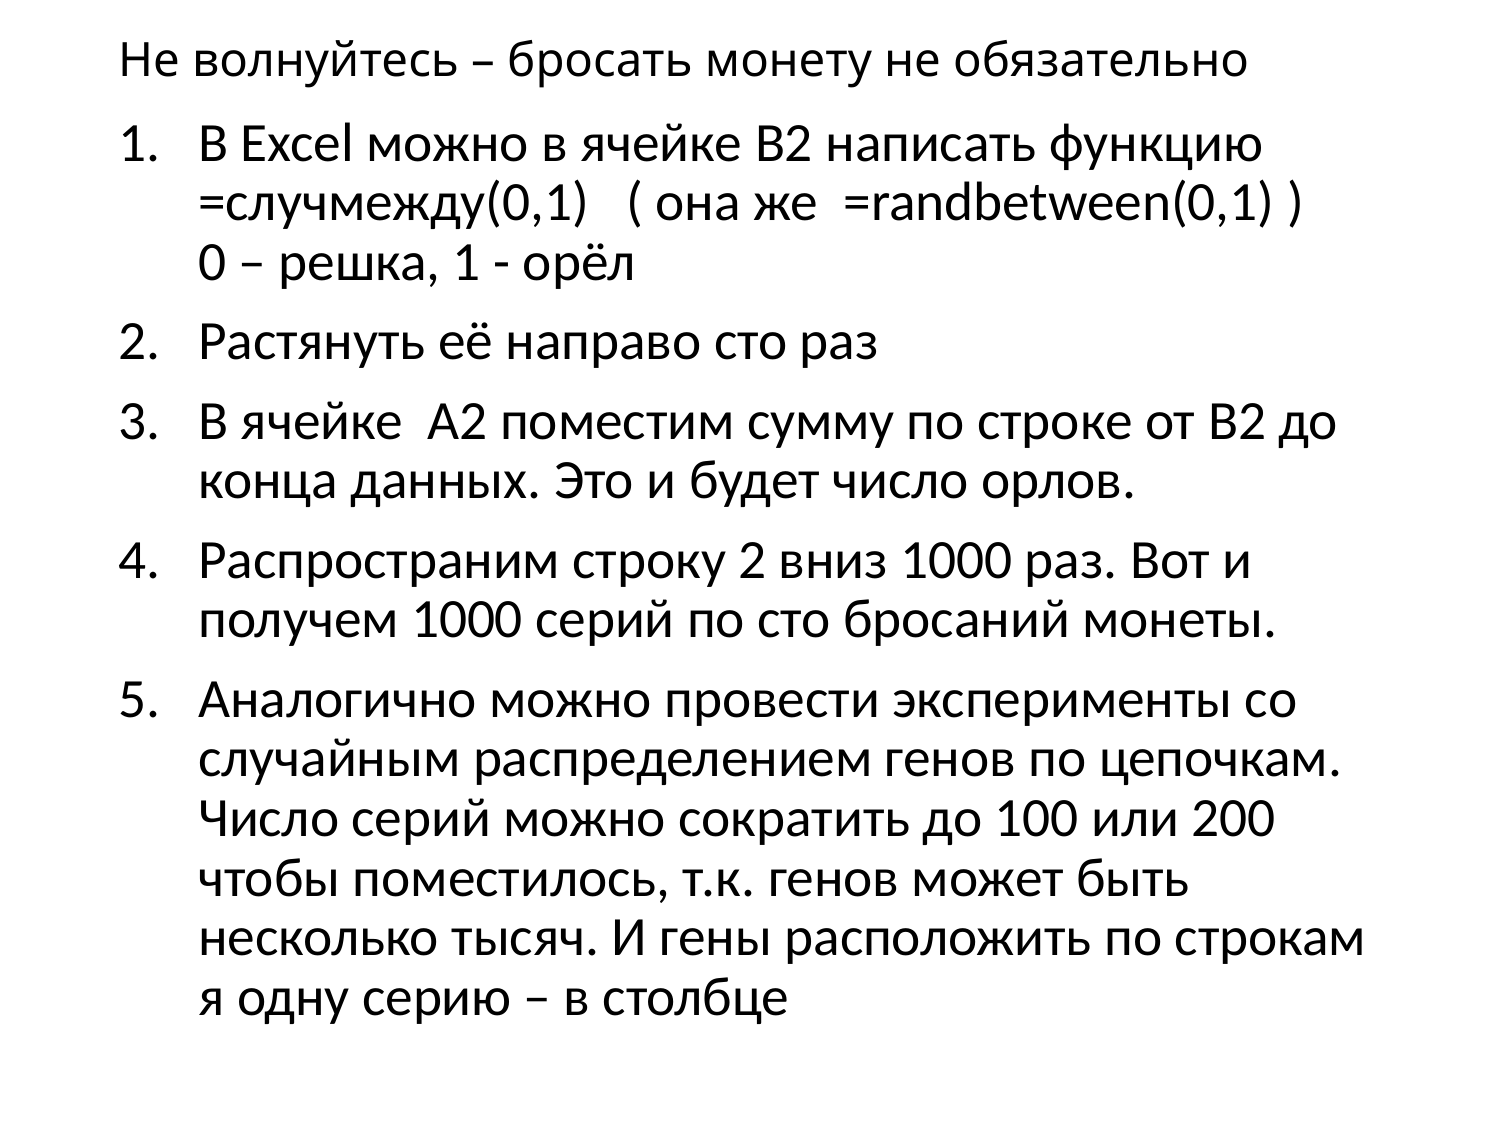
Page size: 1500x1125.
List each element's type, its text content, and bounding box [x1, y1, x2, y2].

title Не волнуйтесь – бросать монету не обязательно [103, 17, 1397, 105]
list В Excel можно в ячейке B2 написать функцию =случмежду(0,1) ( она же =randbetween(0,1) ) 0 – решка, 1 - орёл Растянуть её направо сто раз В ячейке A2 поместим сумму по строке от B2 до конца данных. Это и будет число орлов. Распространим строку 2 вниз 1000 раз. Вот и получем 1000 серий по сто бросаний монеты. Аналогично можно провести эксперименты со случайным распределением генов по цепочкам. Число серий можно сократить до 100 или 200 чтобы поместилось, т.к. генов может быть несколько тысяч. И гены расположить по строкам я одну серию – в столбце [103, 105, 1397, 1052]
